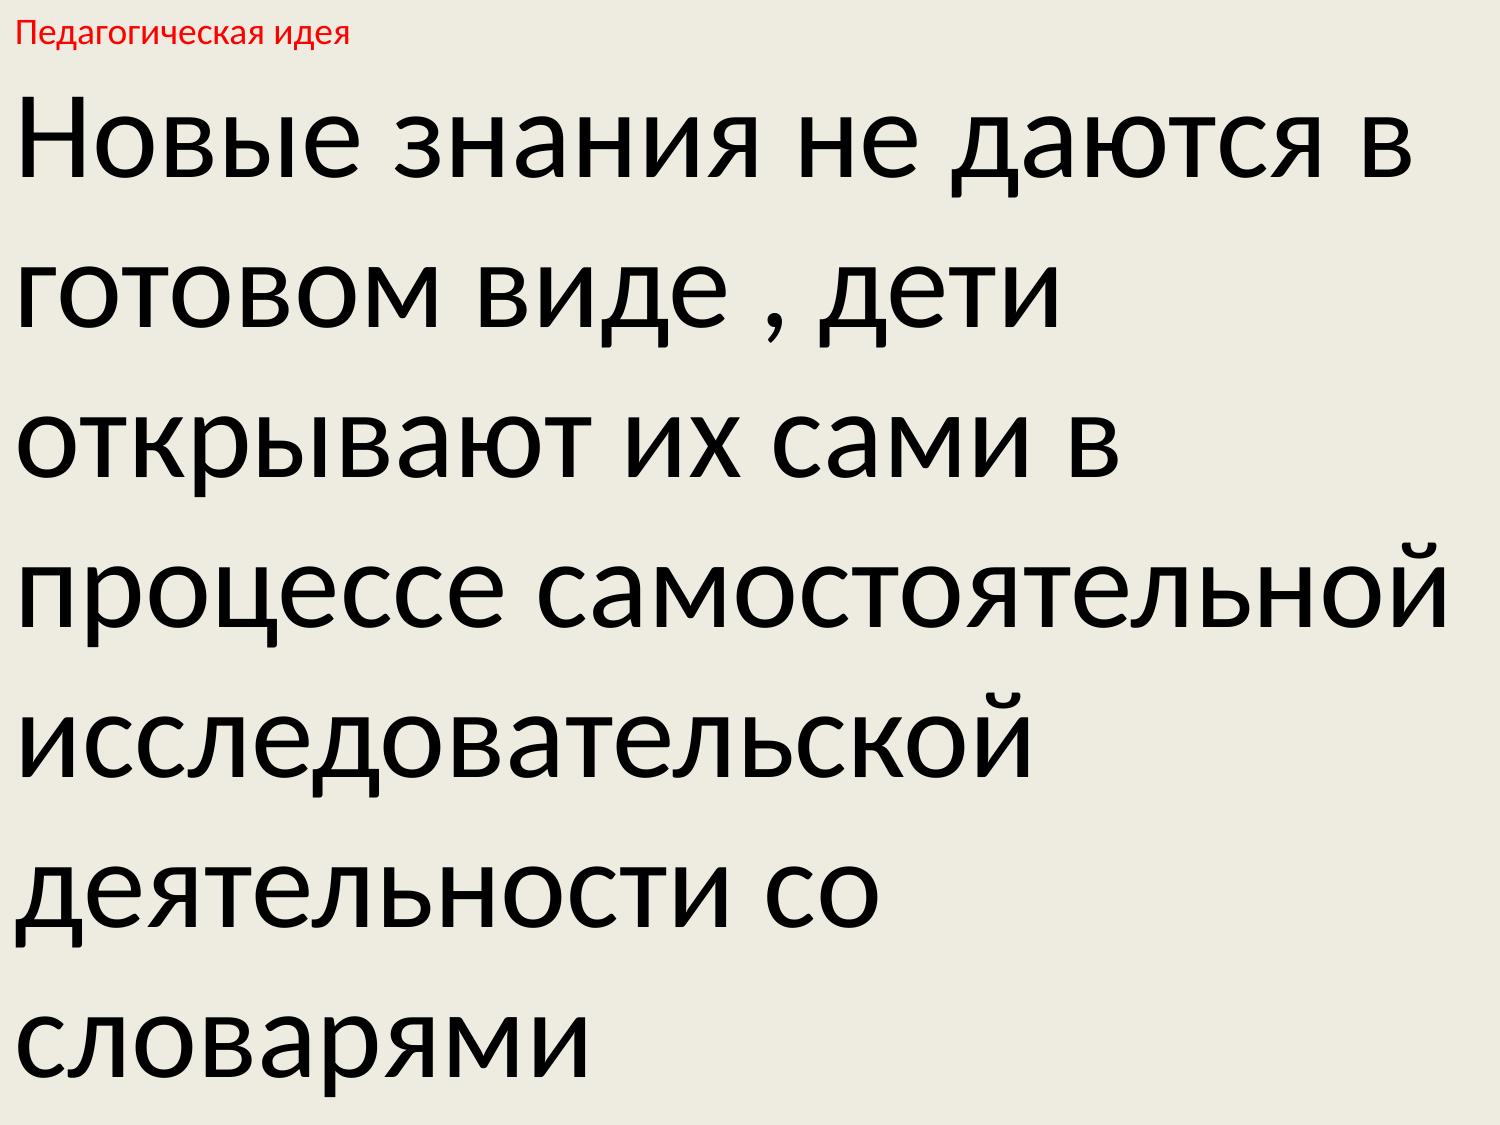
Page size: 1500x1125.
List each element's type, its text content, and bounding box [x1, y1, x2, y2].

text_box Педагогическая идея Новые знания не даются в готовом виде , дети открывают их сами в процессе самостоятельной исследовательской деятельности со словарями [0, 0, 1500, 1110]
